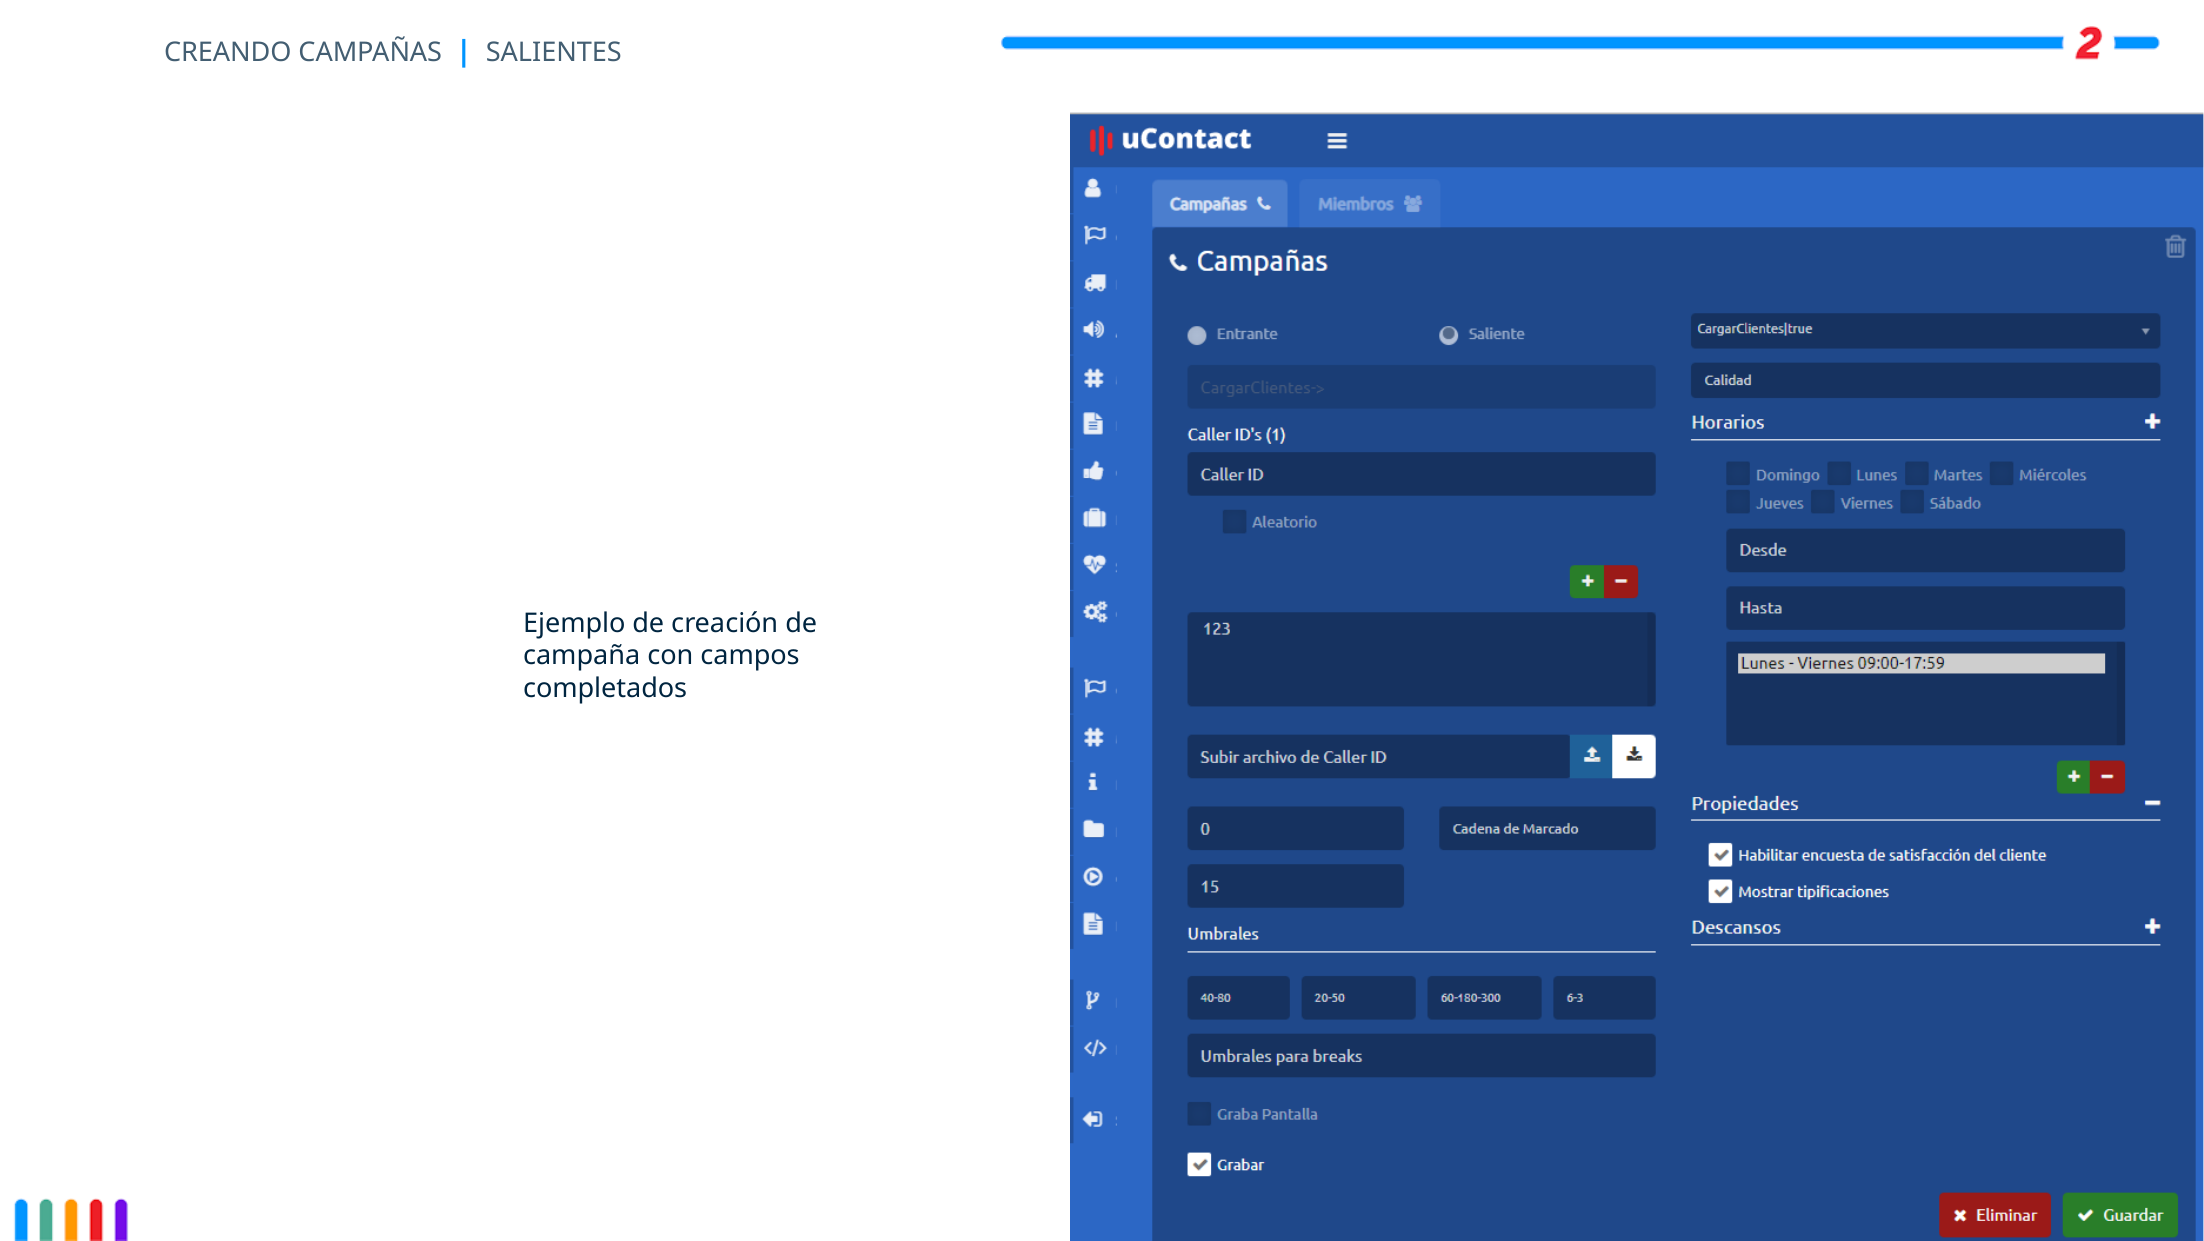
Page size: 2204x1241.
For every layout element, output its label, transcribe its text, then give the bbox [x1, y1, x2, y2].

title CREANDO CAMPAÑAS | SALIENTES [142, 14, 968, 86]
text_box Ejemplo de creación de campaña con campos completados [506, 596, 883, 915]
picture [0, 0, 2204, 1241]
